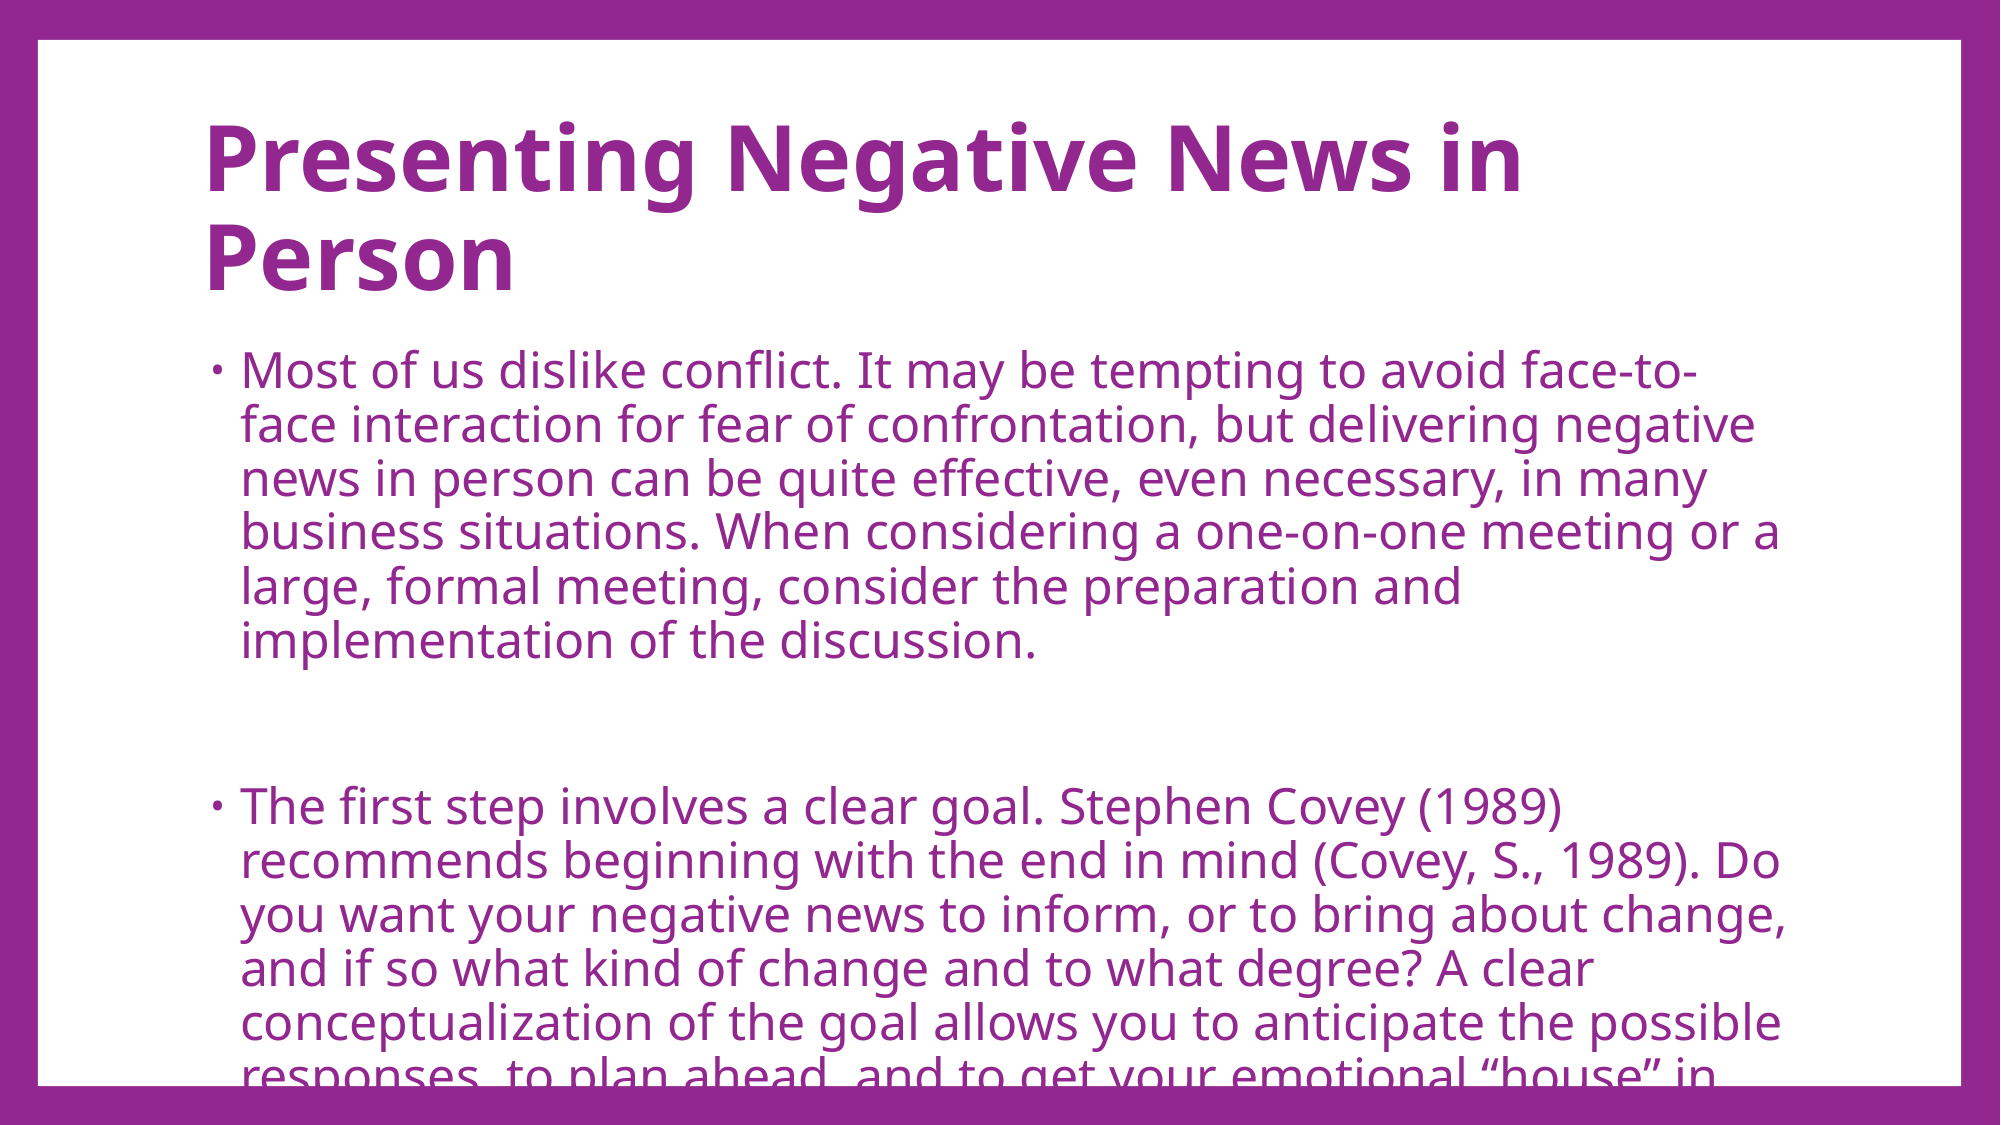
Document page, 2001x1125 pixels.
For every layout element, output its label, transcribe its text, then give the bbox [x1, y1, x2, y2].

list Most of us dislike conflict. It may be tempting to avoid face-to-face interaction for fear of confrontation, but delivering negative news in person can be quite effective, even necessary, in many business situations. When considering a one-on-one meeting or a large, formal meeting, consider the preparation and implementation of the discussion. The first step involves a clear goal. Stephen Covey (1989) recommends beginning with the end in mind (Covey, S., 1989). Do you want your negative news to inform, or to bring about change, and if so what kind of change and to what degree? A clear conceptualization of the goal allows you to anticipate the possible responses, to plan ahead, and to get your emotional “house” in order. [187, 337, 1808, 1000]
title Presenting Negative News in Person [187, 99, 1808, 323]
